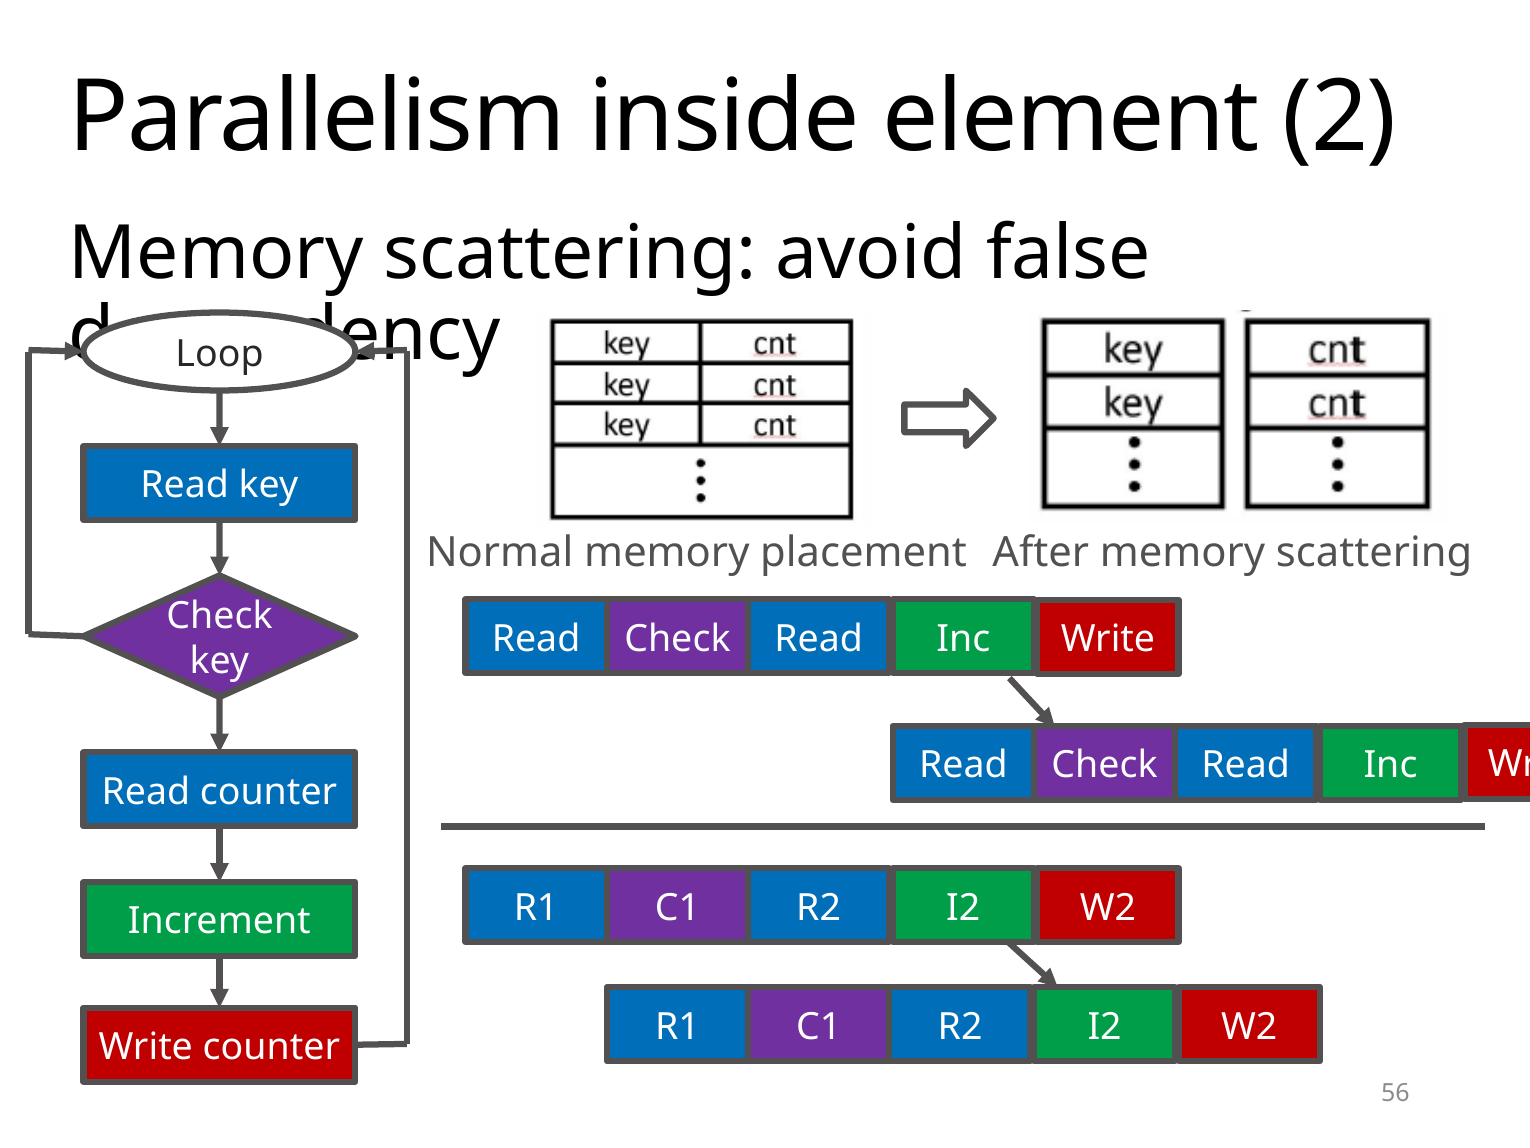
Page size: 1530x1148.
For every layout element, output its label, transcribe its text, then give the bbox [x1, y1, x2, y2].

picture [1028, 310, 1447, 525]
text_box [903, 389, 995, 447]
text_box Read key [83, 445, 356, 521]
text_box Read [1174, 725, 1317, 801]
text_box Read [465, 598, 606, 674]
text_box Normal memory placement [410, 507, 998, 598]
text_box Inc [1319, 725, 1462, 801]
text_box Check key [84, 575, 357, 697]
slide_number 56 [1080, 1063, 1425, 1125]
text_box Write [1036, 599, 1180, 675]
list Memory scattering: avoid false dependency [45, 198, 1530, 311]
text_box Inc [892, 598, 1035, 674]
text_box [1008, 941, 1058, 988]
text_box Increment [83, 881, 356, 957]
text_box Read [747, 598, 890, 674]
text_box Read counter [83, 751, 356, 827]
text_box W2 [1036, 867, 1180, 943]
text_box R2 [888, 986, 1031, 1062]
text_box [1009, 677, 1056, 728]
picture [538, 314, 870, 532]
text_box Loop [82, 311, 357, 392]
text_box After memory scattering [998, 508, 1503, 599]
text_box C1 [606, 867, 747, 943]
text_box Normal memory placement [396, 507, 404, 598]
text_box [28, 633, 84, 637]
text_box R1 [465, 867, 606, 943]
text_box Write [1464, 724, 1530, 800]
text_box Check [606, 598, 747, 674]
text_box I2 [1033, 986, 1176, 1062]
text_box Check [1033, 725, 1174, 801]
text_box R1 [606, 986, 747, 1062]
text_box Read [892, 725, 1033, 801]
text_box I2 [892, 867, 1035, 943]
title Parallelism inside element (2) [45, 48, 1485, 198]
text_box W2 [1178, 986, 1321, 1062]
text_box Write counter [83, 1007, 356, 1083]
text_box R2 [747, 867, 890, 943]
text_box C1 [747, 986, 888, 1062]
